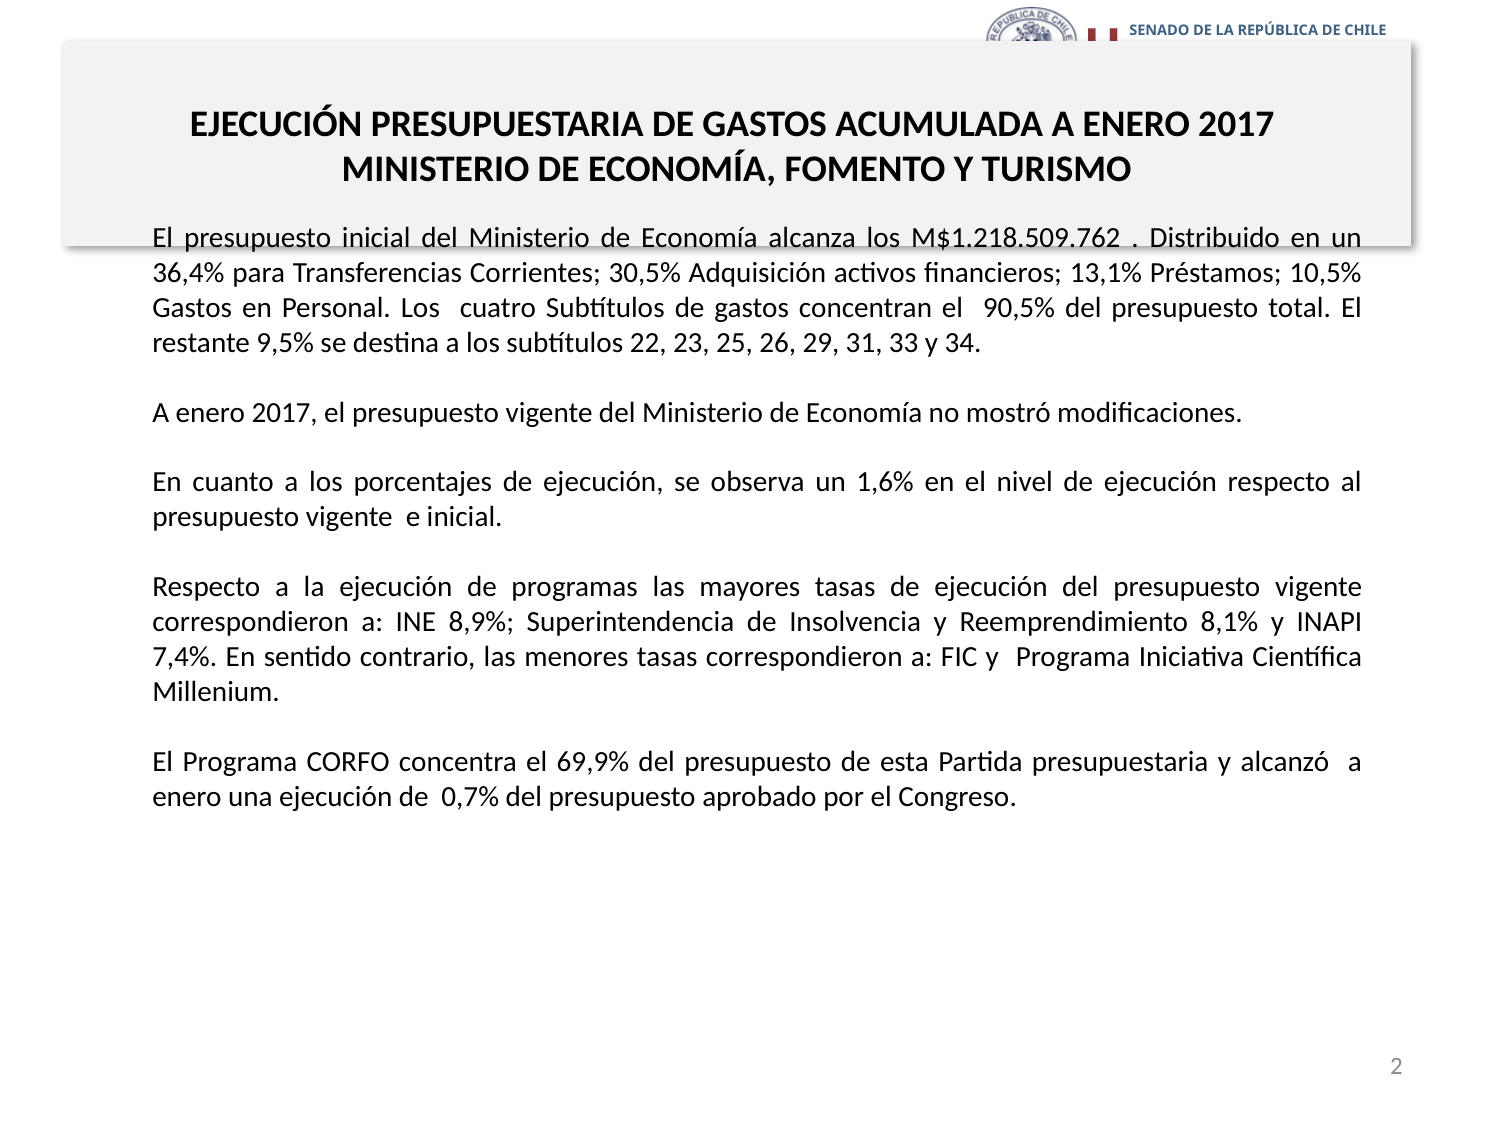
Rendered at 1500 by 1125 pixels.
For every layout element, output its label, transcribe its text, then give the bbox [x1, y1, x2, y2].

text_box [63, 231, 1414, 1047]
picture [986, 7, 1079, 41]
text_box El presupuesto inicial del Ministerio de Economía alcanza los M$1.218.509.762 . Distribuido en un 36,4% para Transferencias Corrientes; 30,5% Adquisición activos financieros; 13,1% Préstamos; 10,5% Gastos en Personal. Los cuatro Subtítulos de gastos concentran el 90,5% del presupuesto total. El restante 9,5% se destina a los subtítulos 22, 23, 25, 26, 29, 31, 33 y 34. A enero 2017, el presupuesto vigente del Ministerio de Economía no mostró modificaciones. En cuanto a los porcentajes de ejecución, se observa un 1,6% en el nivel de ejecución respecto al presupuesto vigente e inicial. Respecto a la ejecución de programas las mayores tasas de ejecución del presupuesto vigente correspondieron a: INE 8,9%; Superintendencia de Insolvencia y Reemprendimiento 8,1% y INAPI 7,4%. En sentido contrario, las menores tasas correspondieron a: FIC y Programa Iniciativa Científica Millenium. El Programa CORFO concentra el 69,9% del presupuesto de esta Partida presupuestaria y alcanzó a enero una ejecución de 0,7% del presupuesto aprobado por el Congreso. [137, 210, 1378, 820]
slide_number 2 [1067, 1035, 1418, 1095]
title EJECUCIÓN PRESUPUESTARIA DE GASTOS ACUMULADA A ENERO 2017 MINISTERIO DE ECONOMÍA, FOMENTO Y TURISMO [63, 41, 1411, 231]
